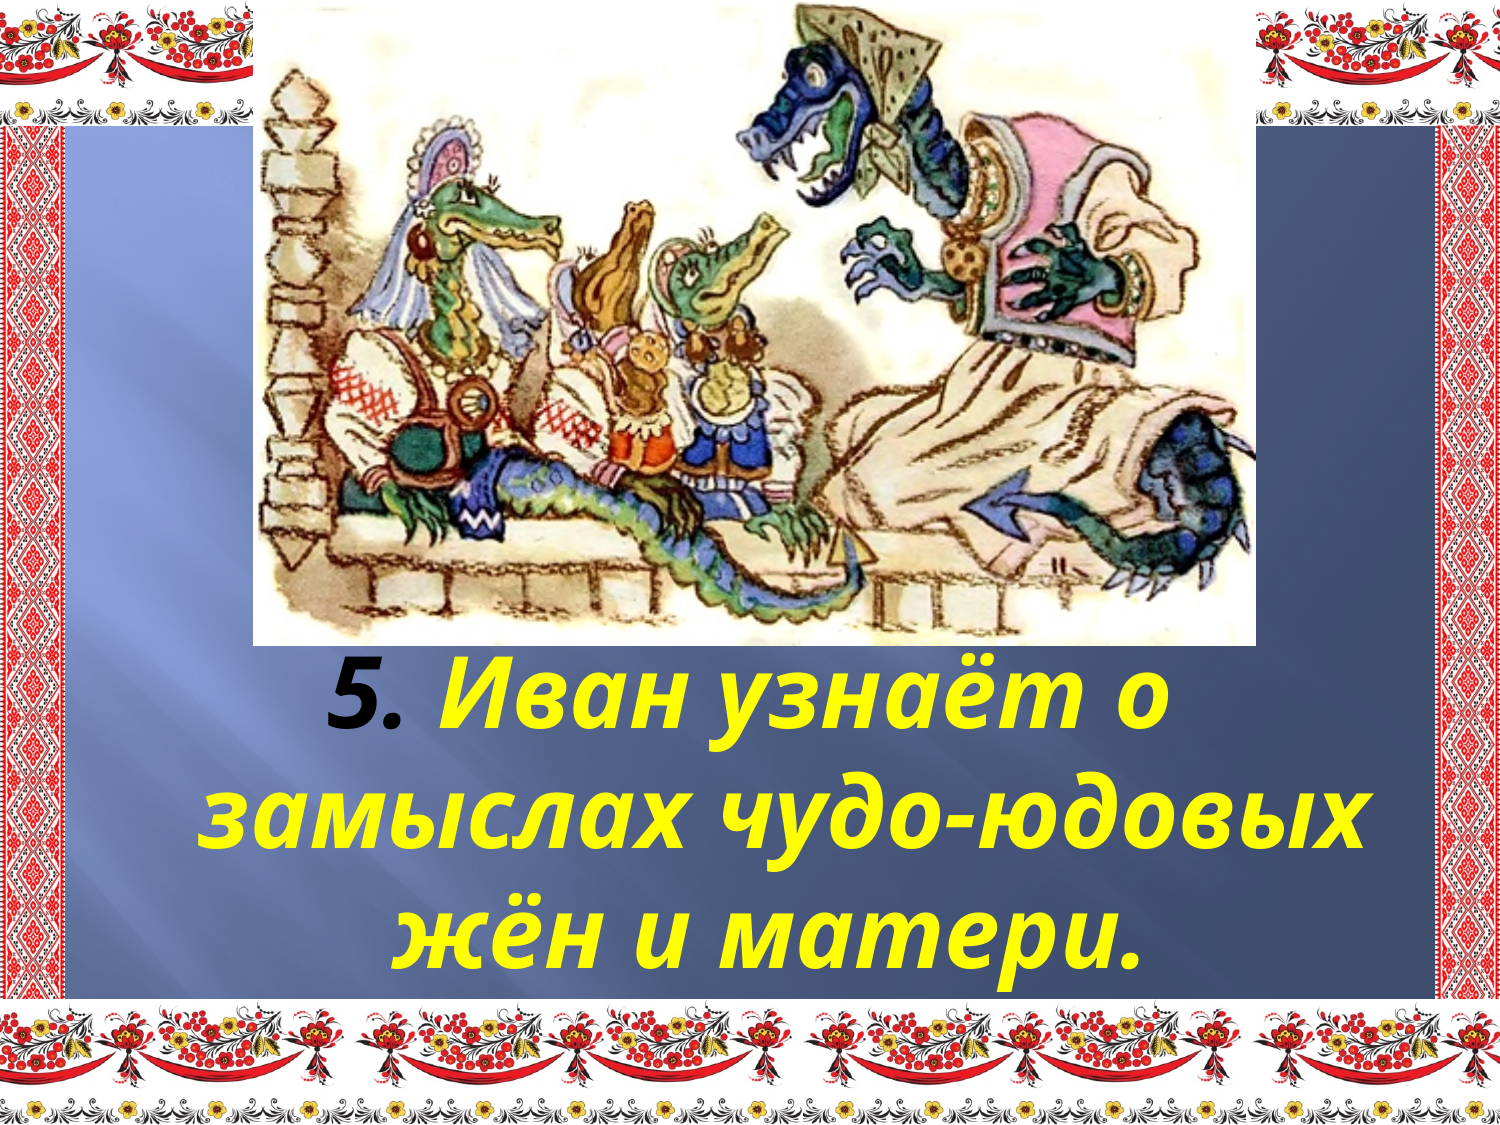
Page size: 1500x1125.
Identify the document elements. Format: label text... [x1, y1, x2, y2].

picture [0, 0, 1500, 1125]
list 5. Иван узнаёт о замыслах чудо-юдовых жён и матери. [65, 621, 1425, 999]
